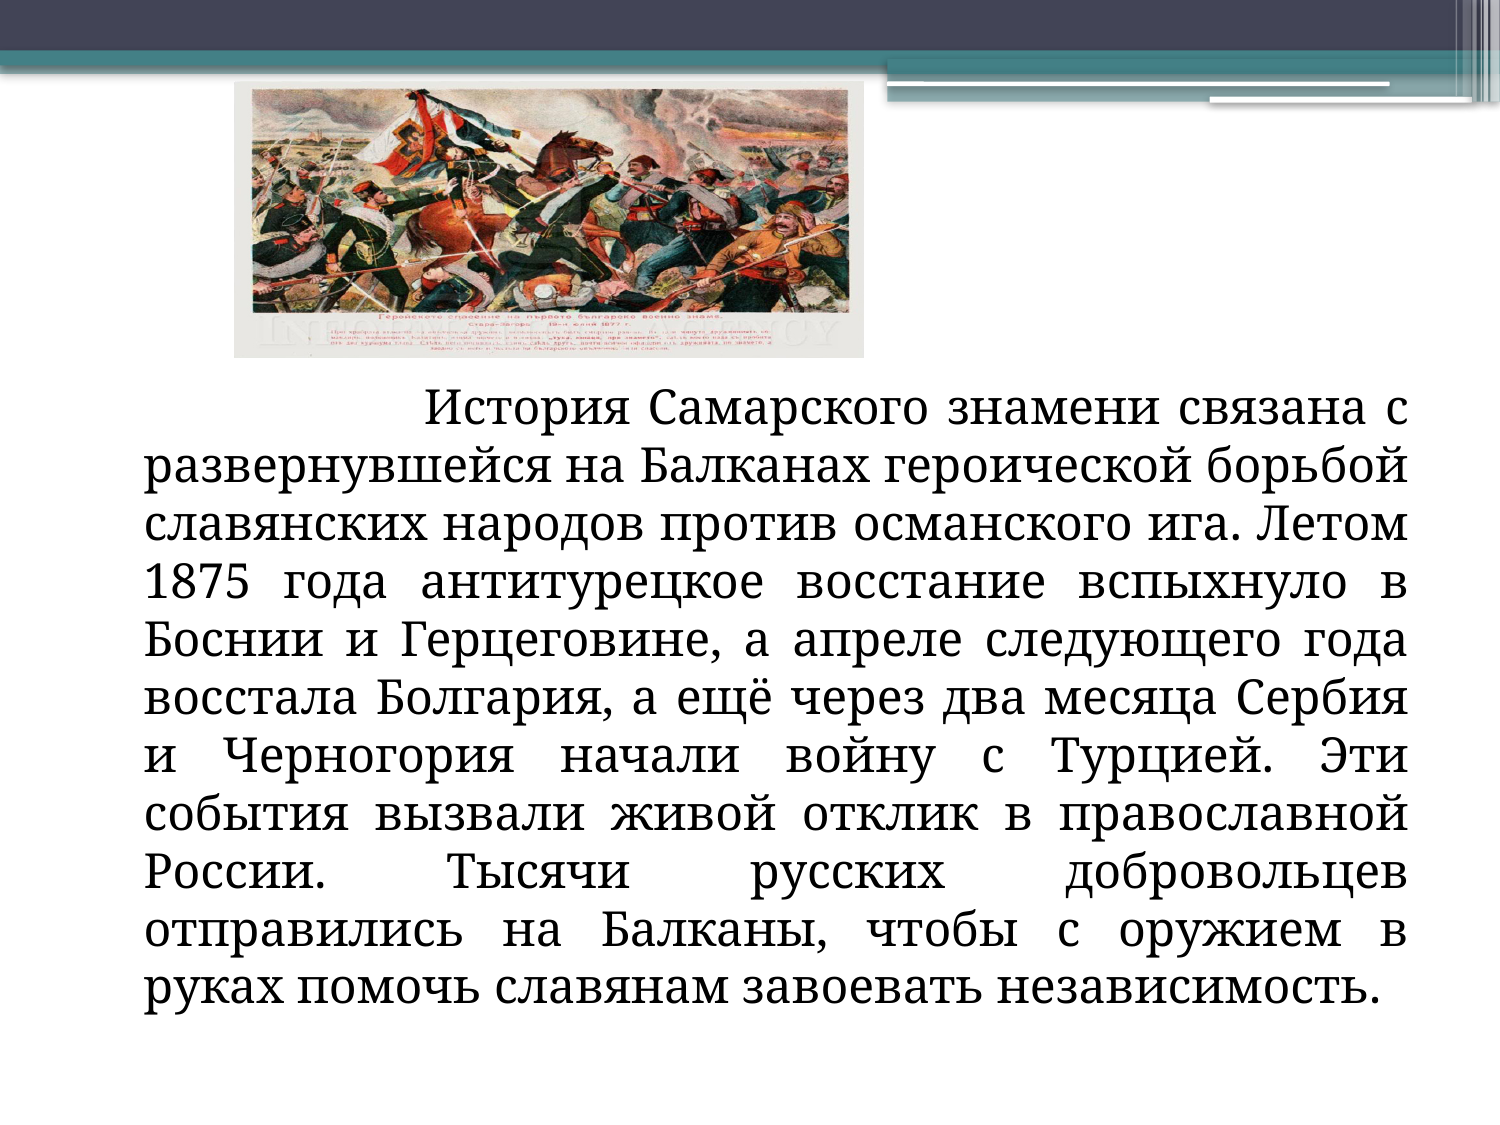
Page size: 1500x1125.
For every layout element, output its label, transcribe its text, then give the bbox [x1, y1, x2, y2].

picture [234, 81, 864, 358]
list История Самарского знамени связана с развернувшейся на Балканах героической борьбой славянских народов против османского ига. Летом 1875 года антитурецкое восстание вспыхнуло в Боснии и Герцеговине, а апреле следующего года восстала Болгария, а ещё через два месяца Сербия и Черногория начали войну с Турцией. Эти события вызвали живой отклик в православной России. Тысячи русских добровольцев отправились на Балканы, чтобы с оружием в руках помочь славянам завоевать независимость. [75, 368, 1425, 1079]
